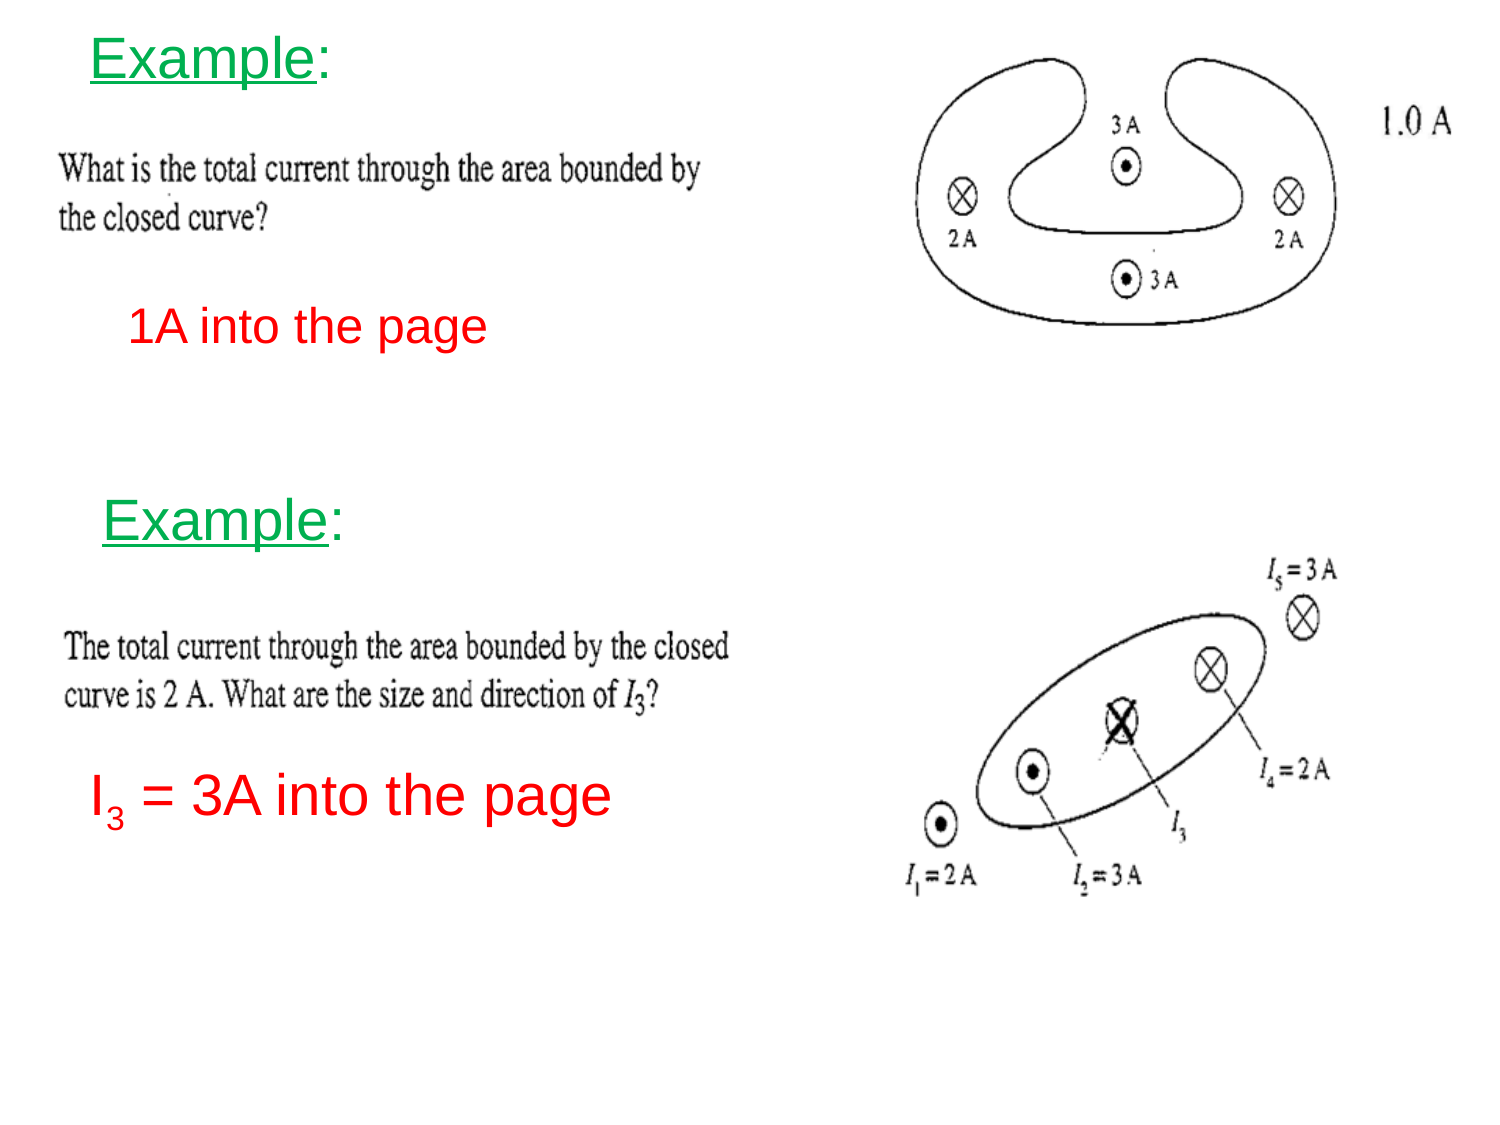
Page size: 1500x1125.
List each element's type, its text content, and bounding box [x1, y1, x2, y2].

text_box I3 = 3A into the page [74, 750, 663, 845]
picture [899, 49, 1488, 338]
text_box Example: [75, 12, 400, 134]
picture [37, 135, 713, 238]
text_box Example: [87, 474, 413, 605]
picture [49, 612, 738, 721]
picture [887, 537, 1390, 923]
text_box 1A into the page [112, 286, 638, 362]
